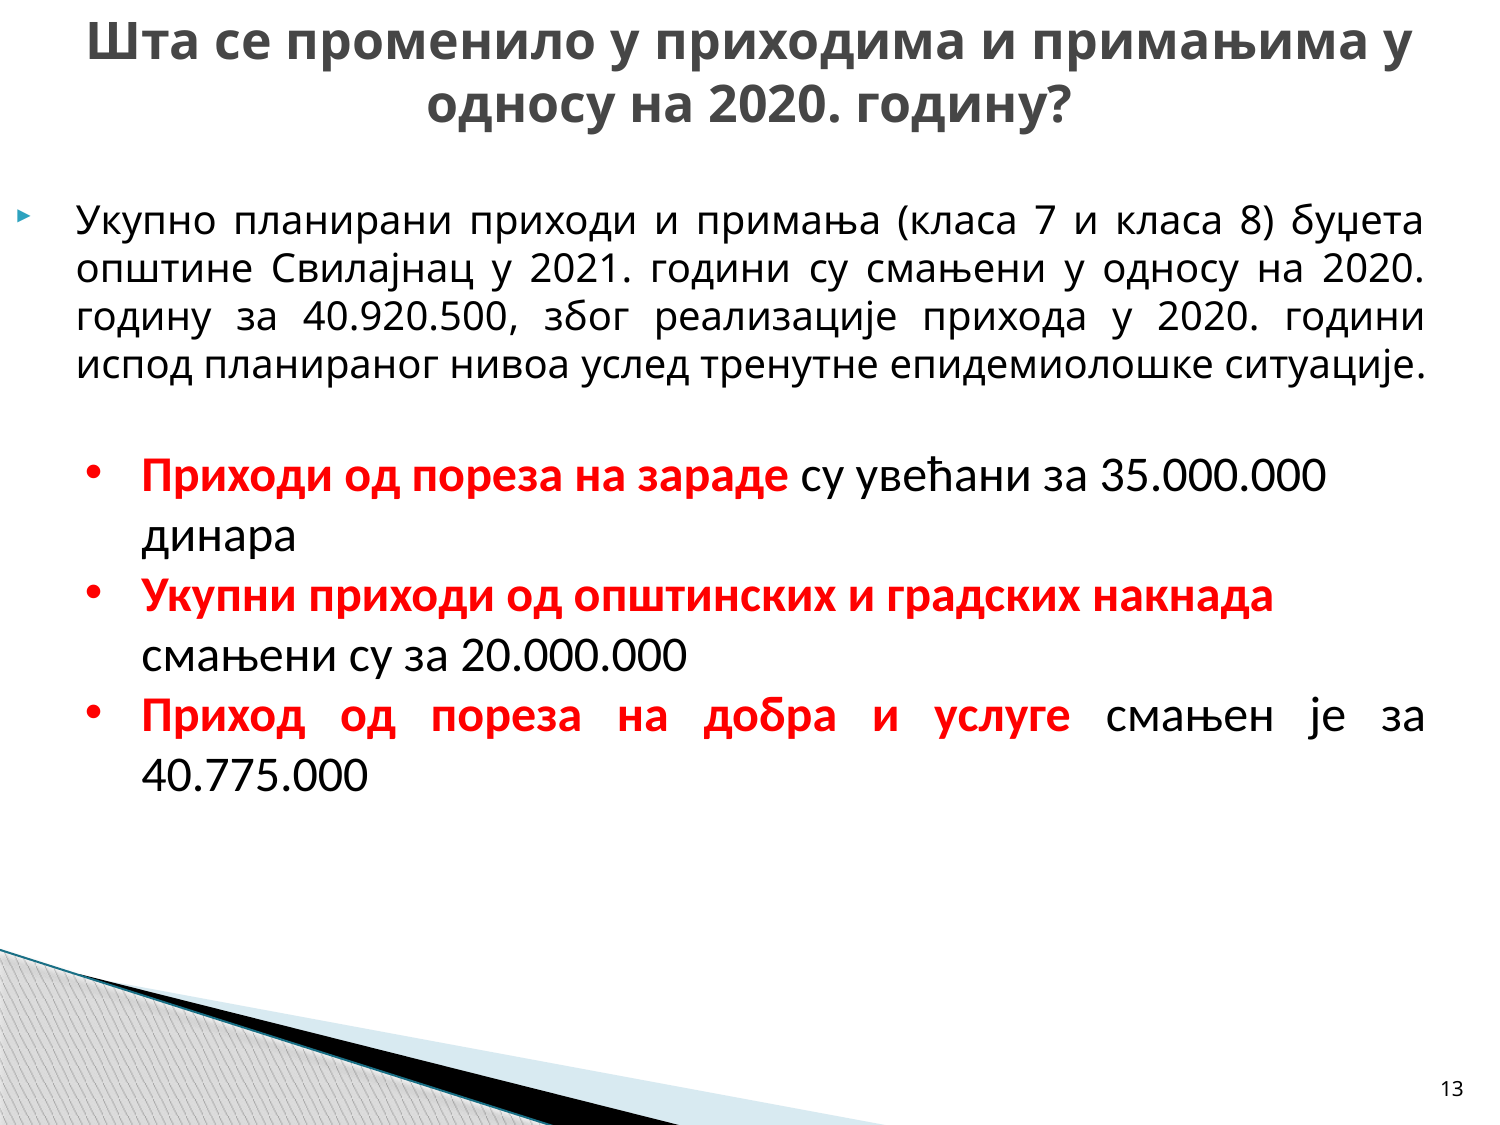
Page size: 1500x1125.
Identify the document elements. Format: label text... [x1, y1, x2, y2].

text_box Укупно планирани приходи и примања (класа 7 и класа 8) буџета општине Свилајнац у 2021. години су смањени у односу на 2020. годину за 40.920.500, због реализације прихода у 2020. години испод планираног нивоа услед тренутне епидемиолошке ситуације. [0, 187, 1442, 399]
text_box [128, 421, 1500, 985]
text_box Приходи од пореза на зараде су увећани за 35.000.000 динара Укупни приходи од општинских и градских накнада смањени су за 20.000.000 Приход од пореза на добра и услуге смањен је за 40.775.000 [70, 433, 1442, 997]
slide_number 13 [1418, 1051, 1479, 1112]
title Шта се променило у приходима и примањима у односу на 2020. годину? [0, 0, 1500, 141]
